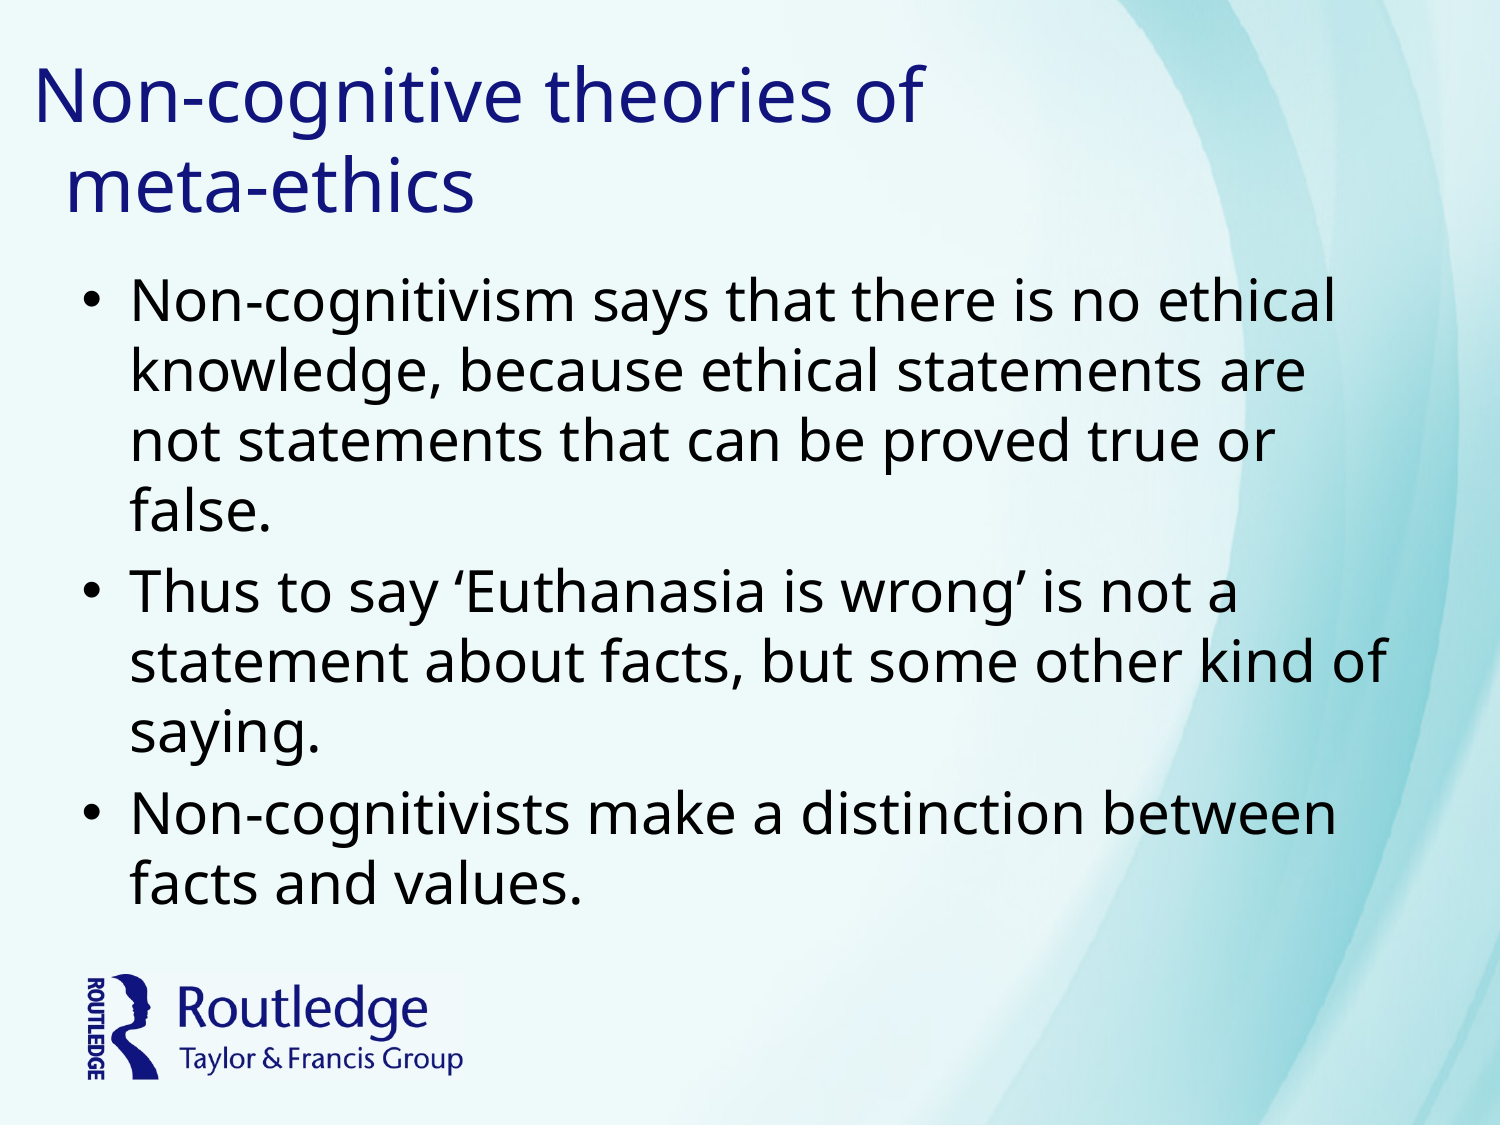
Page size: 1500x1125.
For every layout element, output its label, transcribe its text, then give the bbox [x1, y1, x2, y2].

picture [0, 0, 1500, 1125]
list Non-cognitivism says that there is no ethical knowledge, because ethical statements are not statements that can be proved true or false. Thus to say ‘Euthanasia is wrong’ is not a statement about facts, but some other kind of saying. Non-cognitivists make a distinction between facts and values. [66, 255, 1413, 950]
title Non-cognitive theories of meta-ethics [17, 50, 1471, 225]
